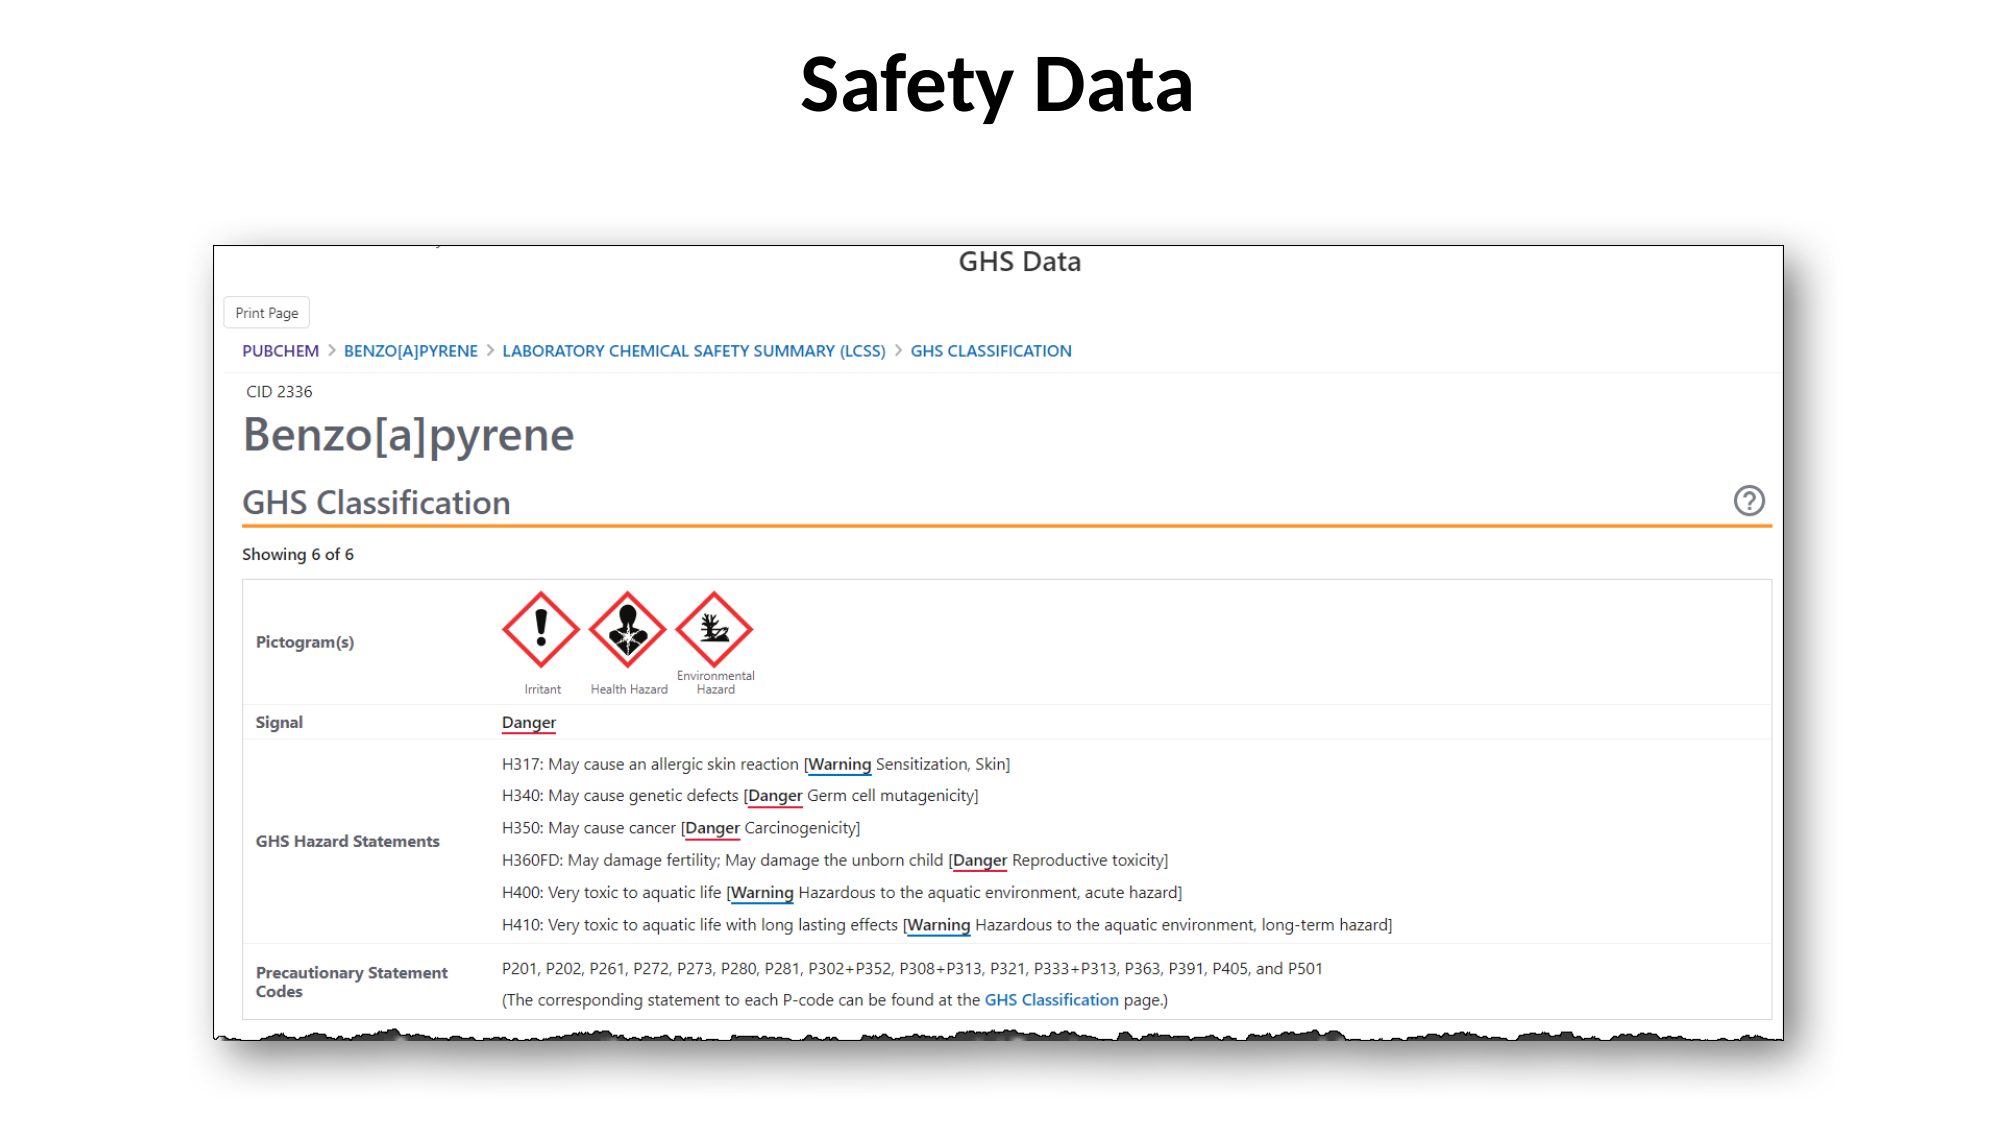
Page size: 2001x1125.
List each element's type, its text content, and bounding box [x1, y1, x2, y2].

title Safety Data [56, 3, 1941, 166]
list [213, 245, 1784, 1041]
